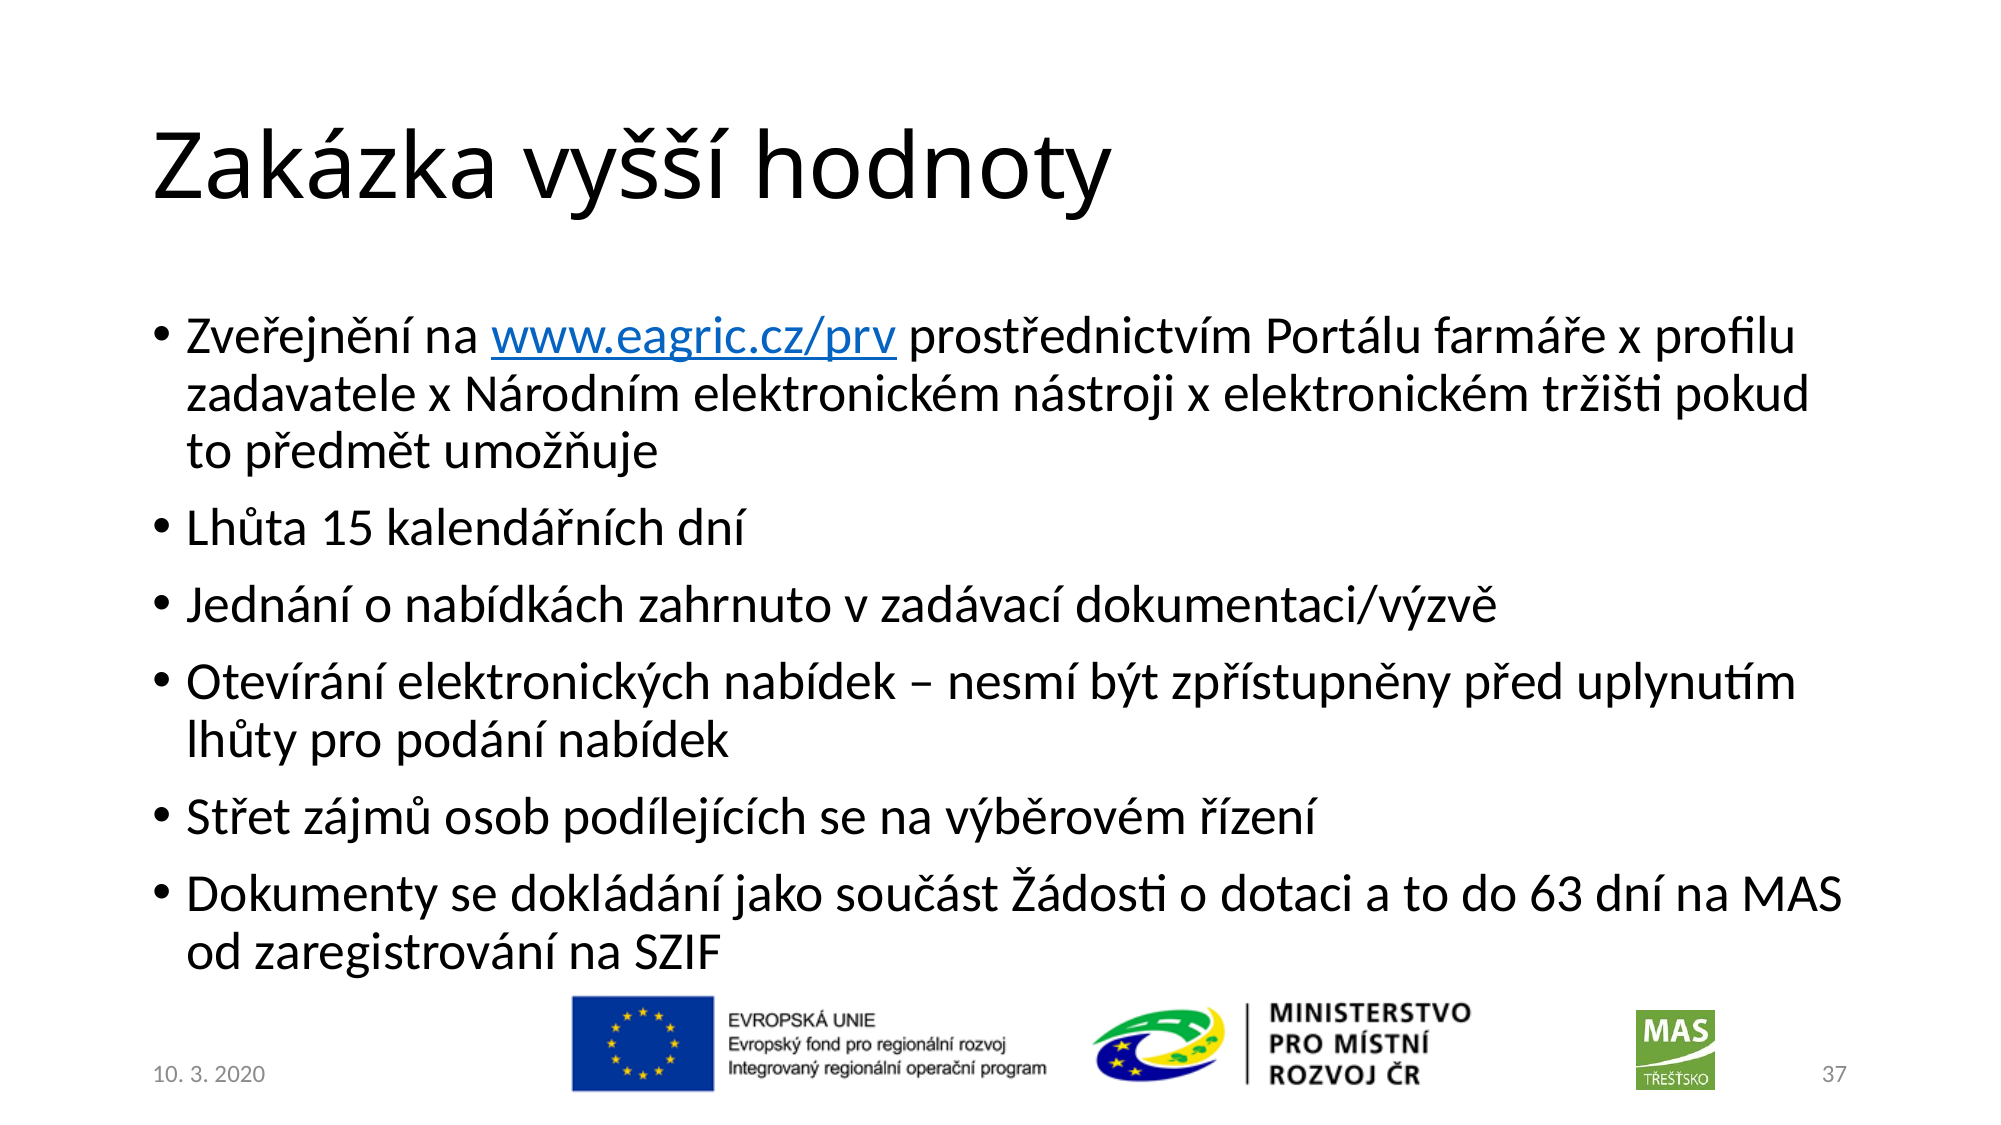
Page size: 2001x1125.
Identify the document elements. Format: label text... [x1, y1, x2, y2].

title Zakázka vyšší hodnoty [137, 59, 1863, 278]
list Zveřejnění na www.eagric.cz/prv prostřednictvím Portálu farmáře x profilu zadavatele x Národním elektronickém nástroji x elektronickém tržišti pokud to předmět umožňuje Lhůta 15 kalendářních dní Jednání o nabídkách zahrnuto v zadávací dokumentaci/výzvě Otevírání elektronických nabídek – nesmí být zpřístupněny před uplynutím lhůty pro podání nabídek Střet zájmů osob podílejících se na výběrovém řízení Dokumenty se dokládání jako součást Žádosti o dotaci a to do 63 dní na MAS od zaregistrování na SZIF [137, 299, 1863, 991]
picture [541, 990, 1502, 1123]
slide_number 10. 3. 2020 [137, 1042, 541, 1103]
slide_number 37 [1502, 1042, 1863, 1103]
picture [1635, 1010, 1715, 1090]
